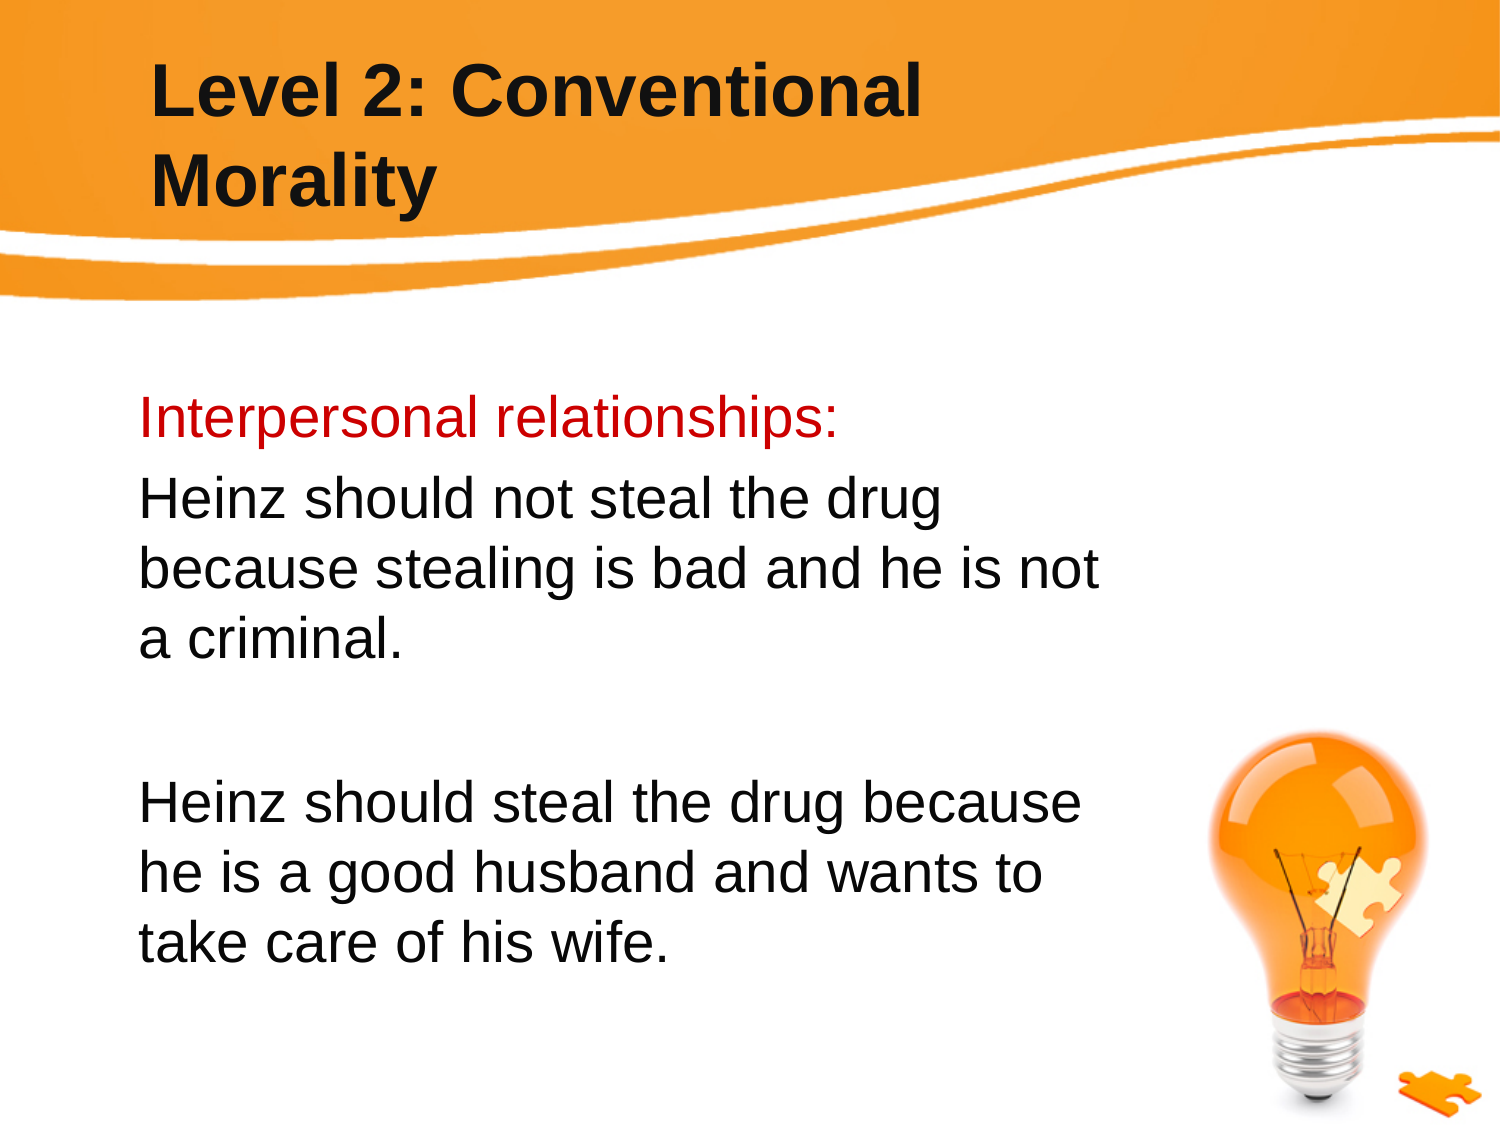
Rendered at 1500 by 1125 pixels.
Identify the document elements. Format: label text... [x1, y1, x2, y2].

list Interpersonal relationships: Heinz should not steal the drug because stealing is bad and he is not a criminal. Heinz should steal the drug because he is a good husband and wants to take care of his wife. [123, 208, 1164, 941]
picture [0, 0, 1500, 1125]
title Level 2: Conventional Morality [135, 90, 1247, 174]
